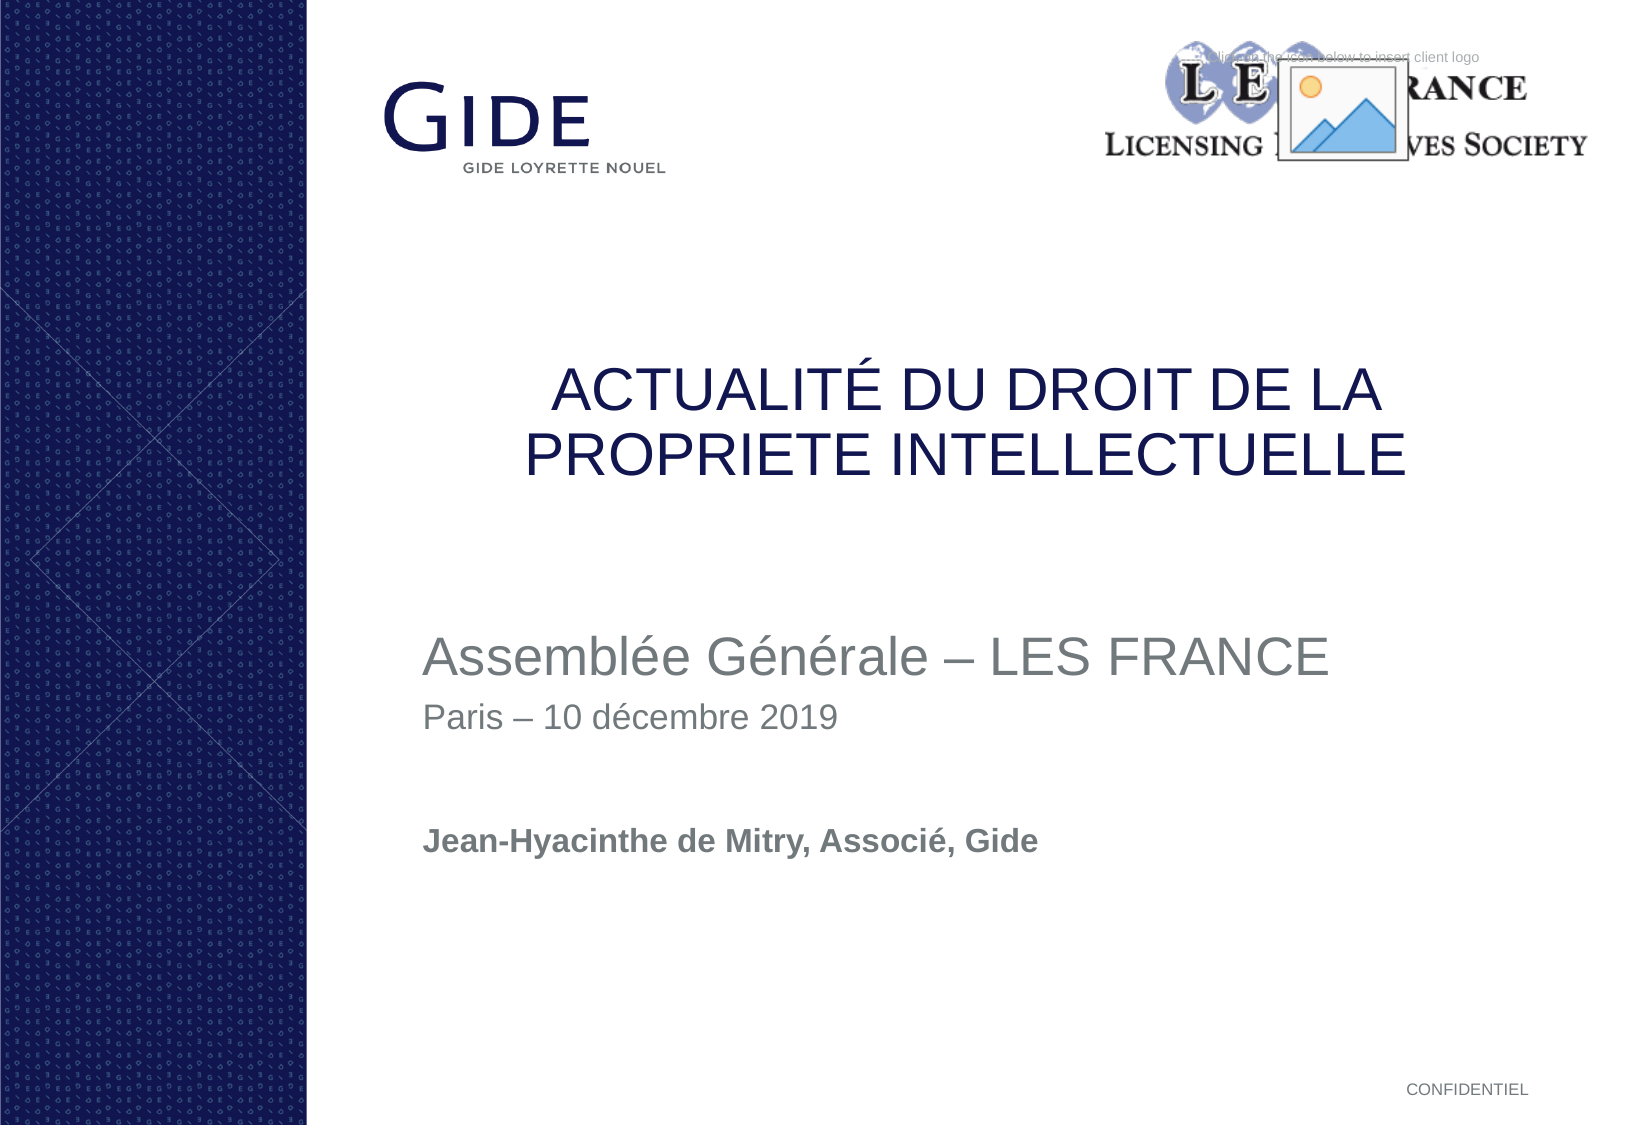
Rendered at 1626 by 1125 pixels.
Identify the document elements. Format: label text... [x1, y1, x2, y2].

picture [0, 0, 307, 1125]
picture [1105, 36, 1588, 185]
picture [333, 31, 717, 223]
title Actualité DU DROIT DE LA PROPRIETE INTELLECTUELLE [383, 252, 1549, 561]
subtitle Assemblée Générale – LES FRANCE Paris – 10 décembre 2019 Jean-Hyacinthe de Mitry, Associé, Gide [422, 586, 1593, 881]
